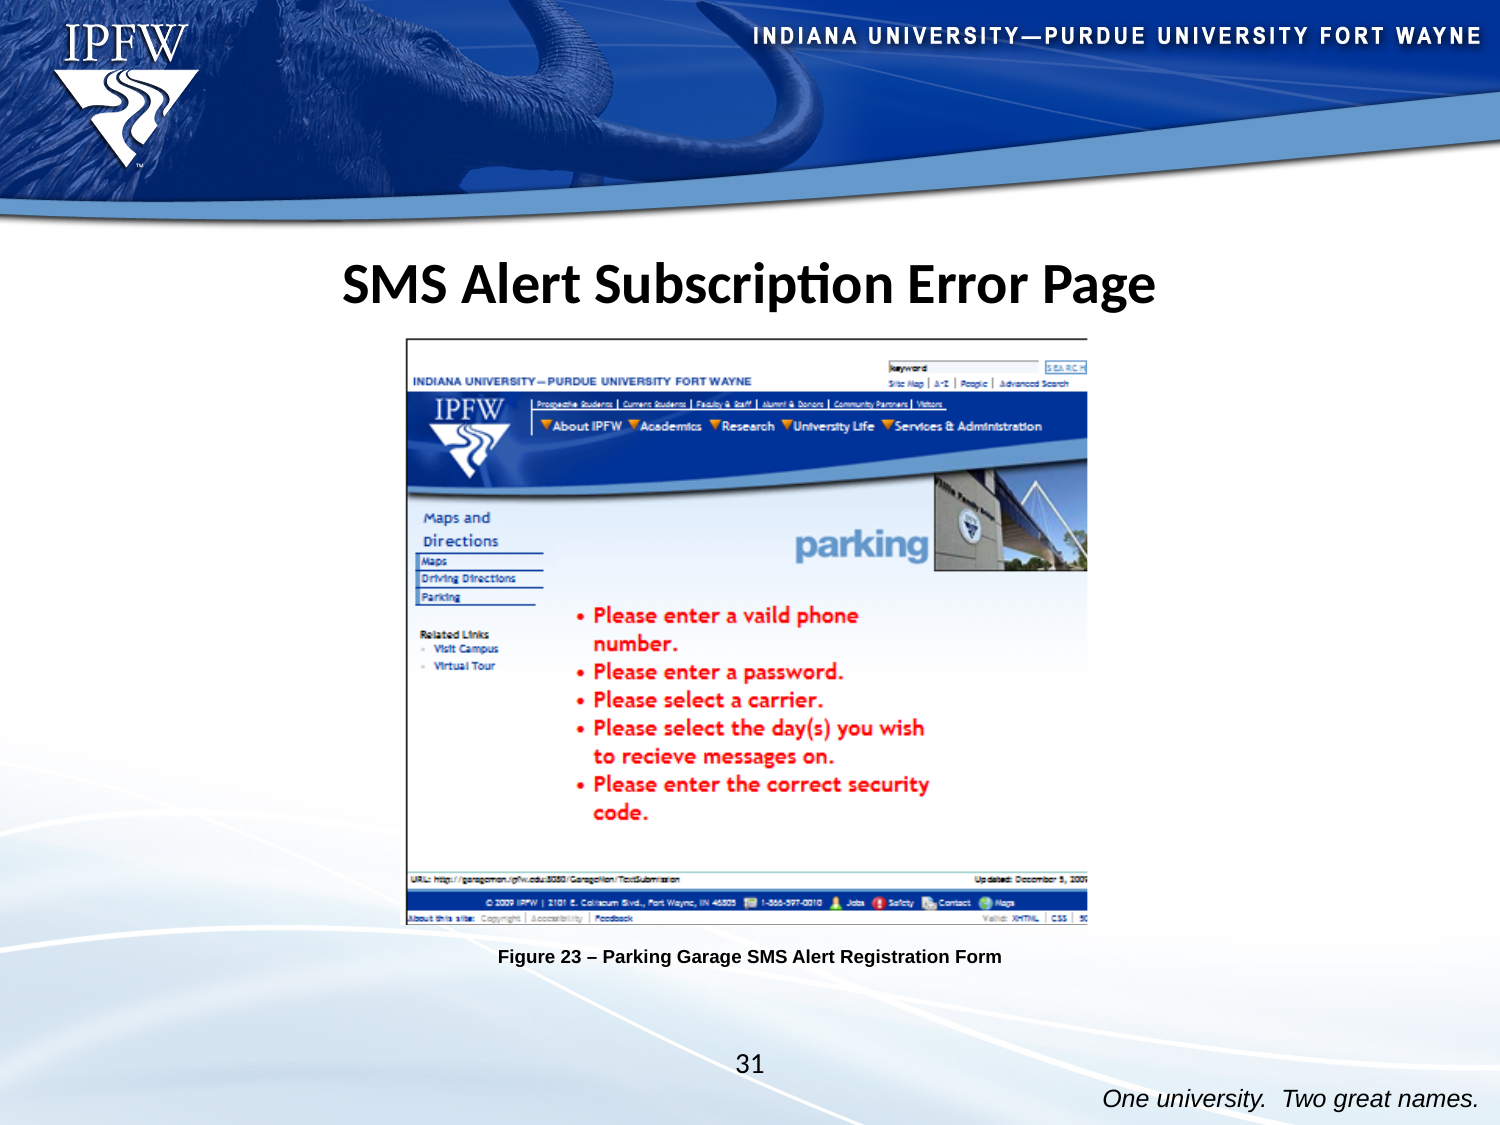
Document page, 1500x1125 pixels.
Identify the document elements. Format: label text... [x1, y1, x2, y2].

text_box SMS Alert Subscription Error Page [74, 237, 1425, 330]
picture [0, 976, 1500, 1125]
text_box Figure 23 – Parking Garage SMS Alert Registration Form [0, 937, 1500, 976]
picture [0, 0, 1500, 937]
slide_number 31 [575, 1037, 925, 1098]
text_box One university. Two great names. [1087, 1074, 1500, 1120]
